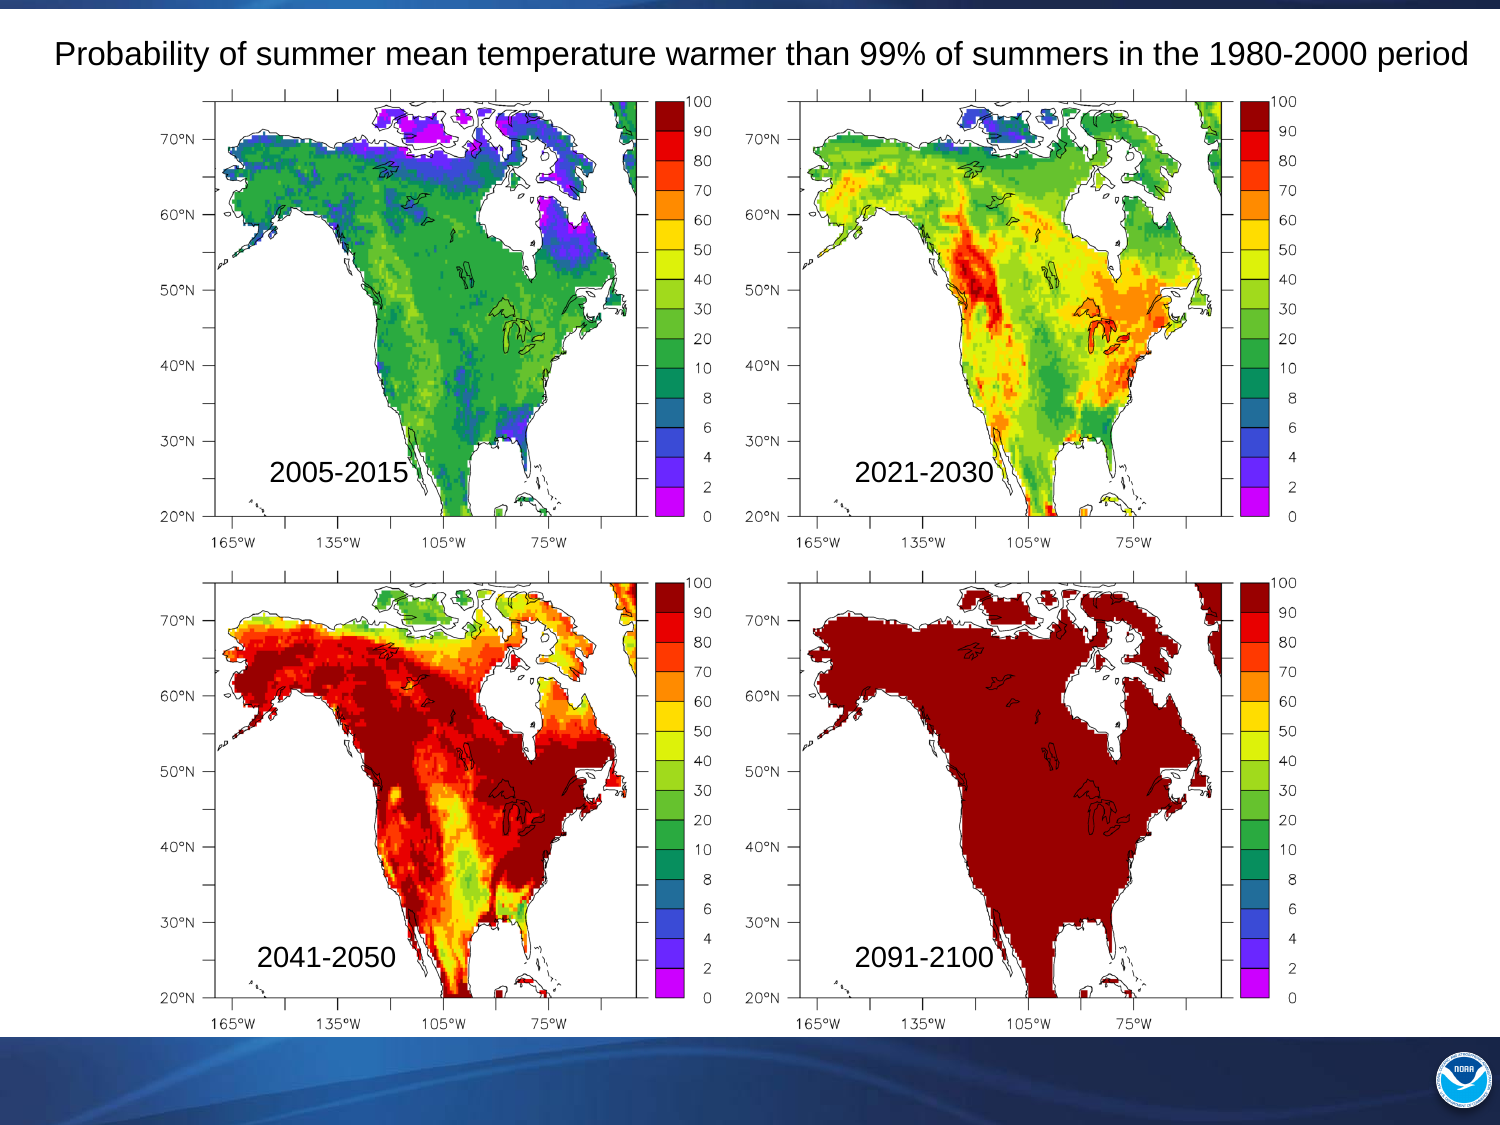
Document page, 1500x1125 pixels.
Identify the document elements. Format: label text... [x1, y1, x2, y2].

picture [0, 0, 1500, 9]
picture [0, 77, 1500, 1125]
text_box Probability of summer mean temperature warmer than 99% of summers in the 1980-2000 period [39, 24, 1487, 80]
